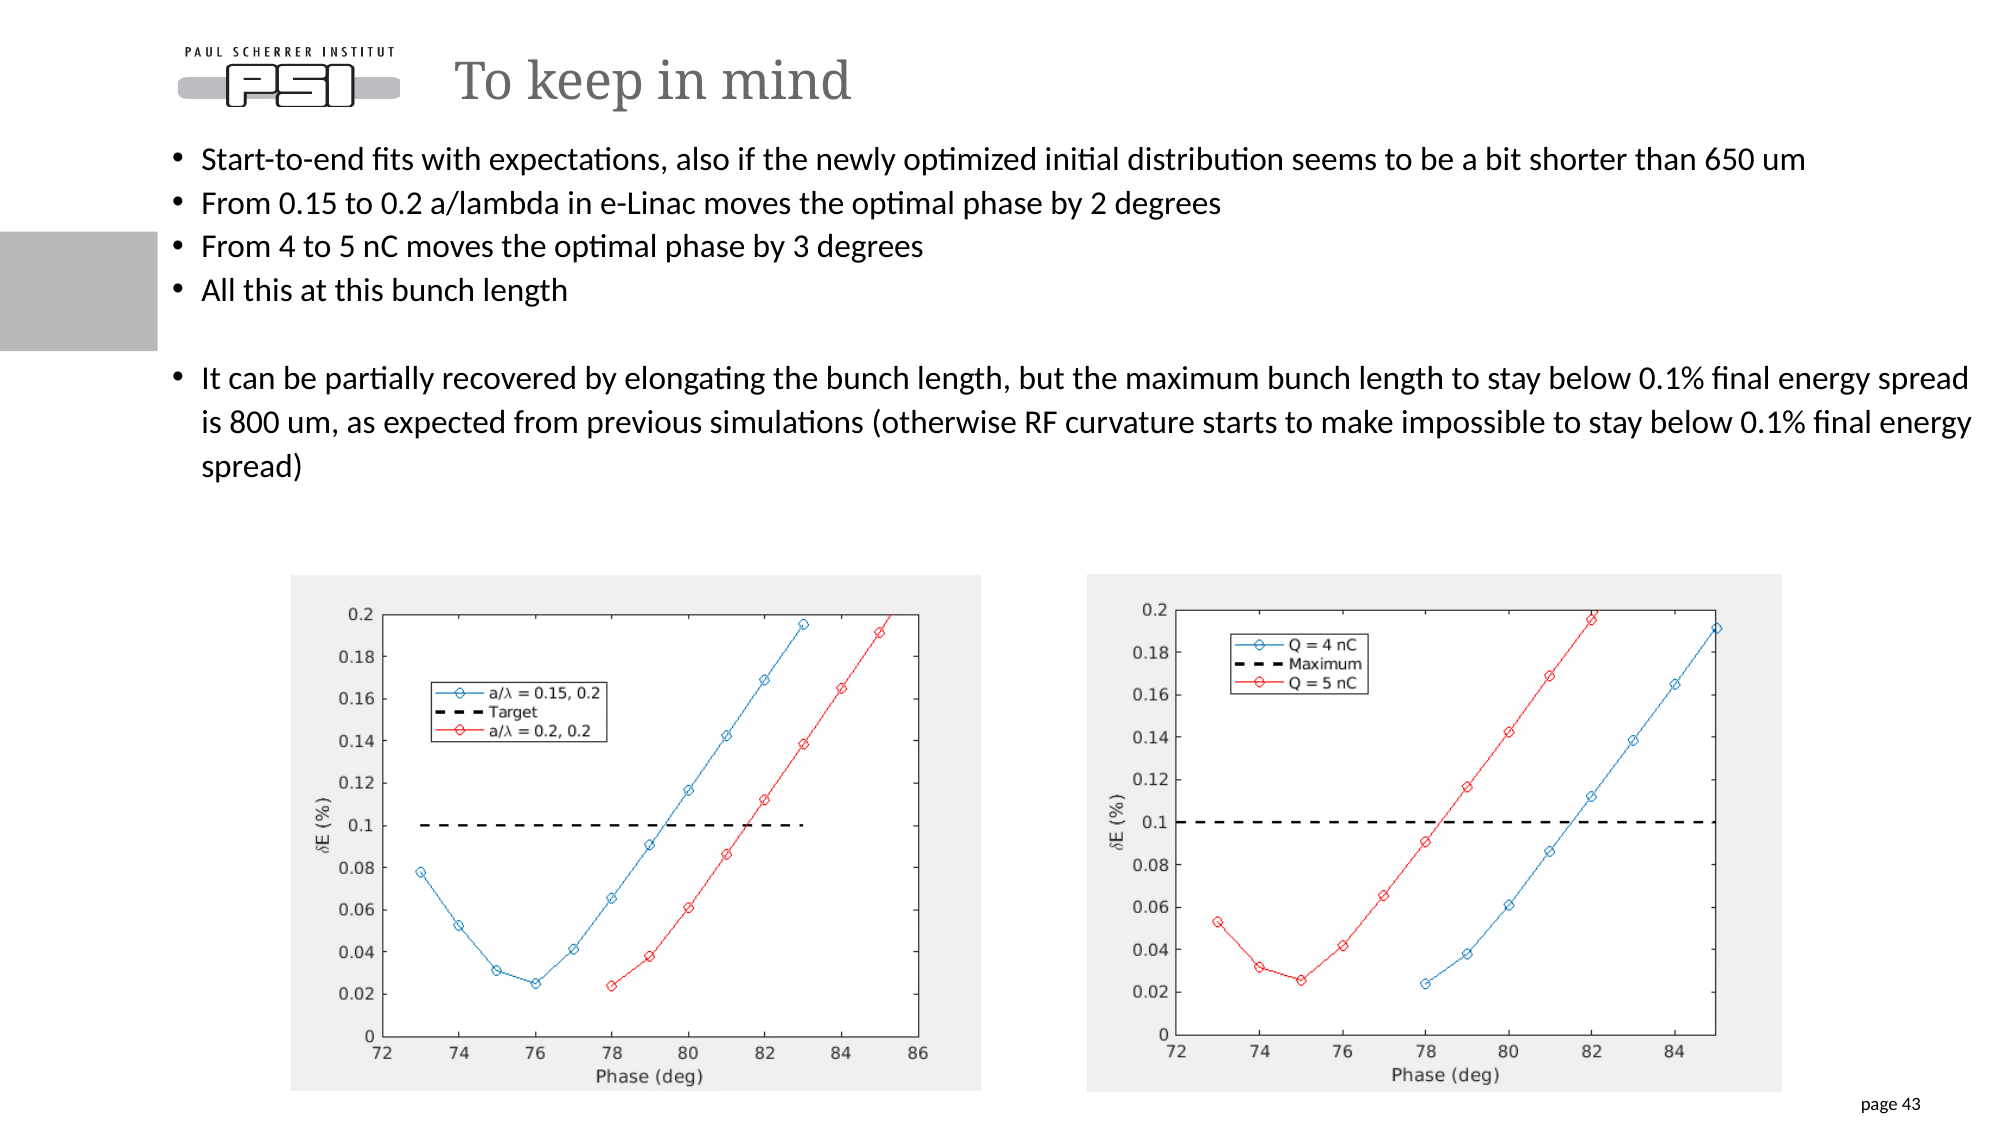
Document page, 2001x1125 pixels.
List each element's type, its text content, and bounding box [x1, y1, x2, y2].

slide_number page 43 [1794, 1091, 1921, 1125]
picture [290, 574, 981, 1092]
title To keep in mind [454, 47, 1922, 132]
picture [1087, 573, 1782, 1092]
list Start-to-end fits with expectations, also if the newly optimized initial distribution seems to be a bit shorter than 650 um From 0.15 to 0.2 a/lambda in e-Linac moves the optimal phase by 2 degrees From 4 to 5 nC moves the optimal phase by 3 degrees All this at this bunch length It can be partially recovered by elongating the bunch length, but the maximum bunch length to stay below 0.1% final energy spread is 800 um, as expected from previous simulations (otherwise RF curvature starts to make impossible to stay below 0.1% final energy spread) [172, 132, 1988, 488]
